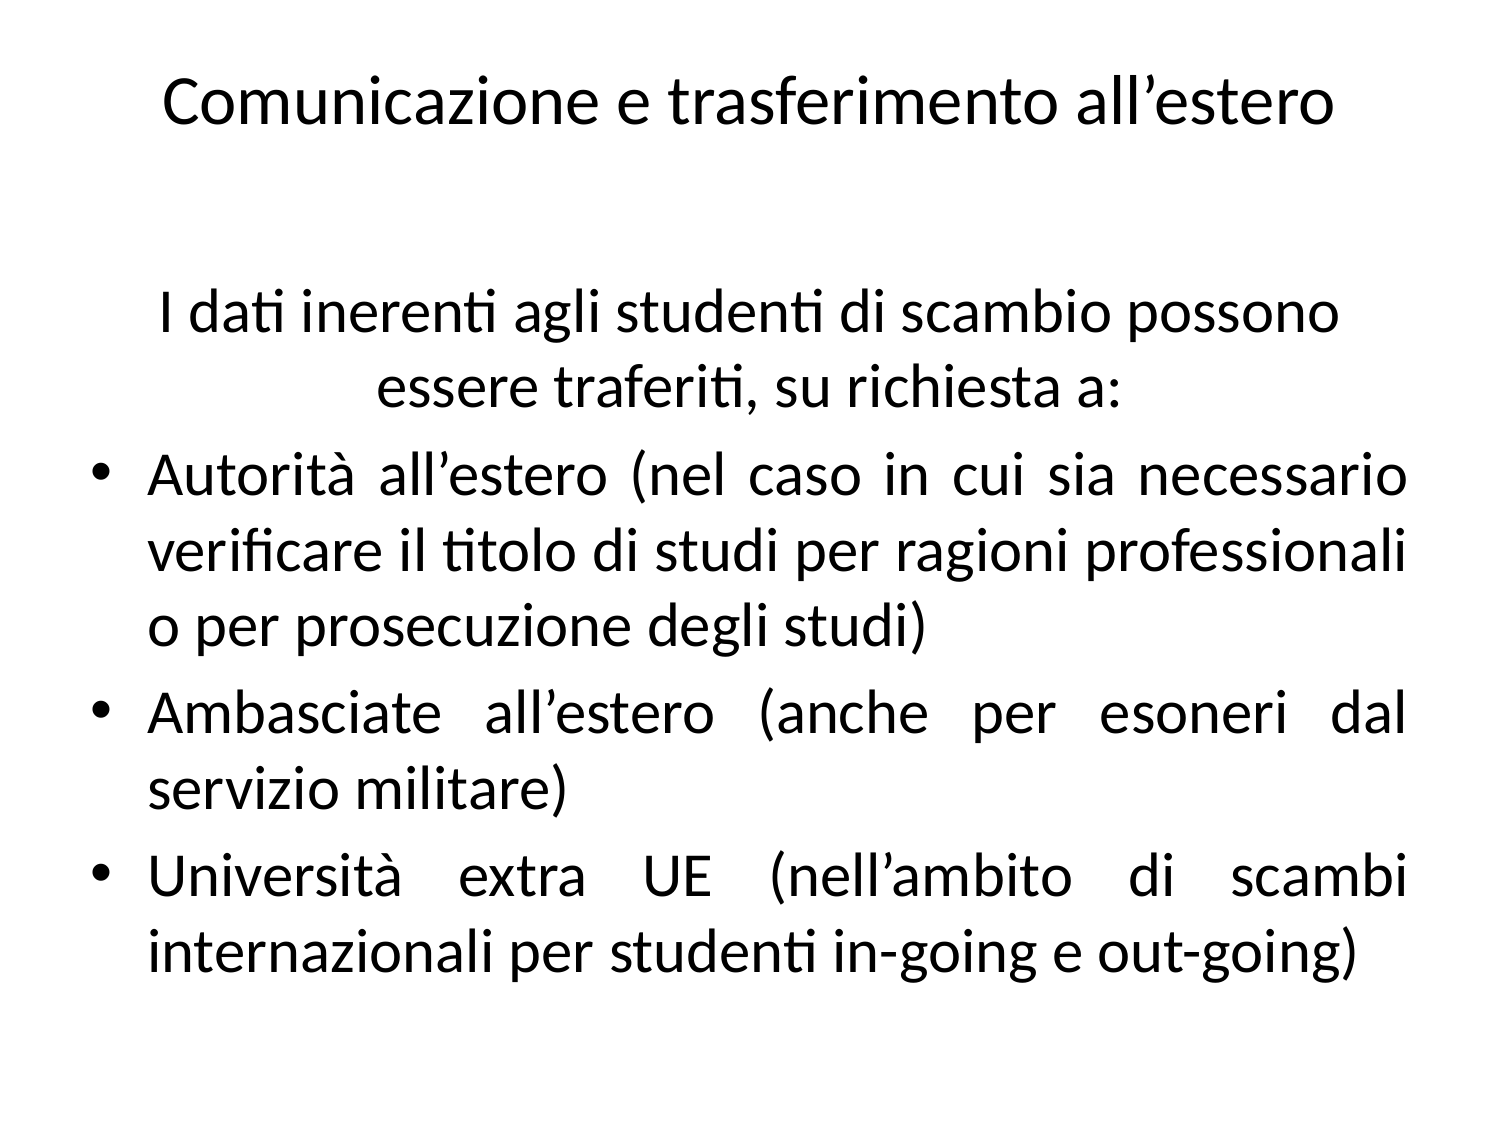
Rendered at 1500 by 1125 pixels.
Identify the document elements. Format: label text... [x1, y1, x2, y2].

list I dati inerenti agli studenti di scambio possono essere traferiti, su richiesta a: Autorità all’estero (nel caso in cui sia necessario verificare il titolo di studi per ragioni professionali o per prosecuzione degli studi) Ambasciate all’estero (anche per esoneri dal servizio militare) Università extra UE (nell’ambito di scambi internazionali per studenti in-going e out-going) [75, 262, 1425, 1005]
title Comunicazione e trasferimento all’estero [75, 45, 1425, 233]
